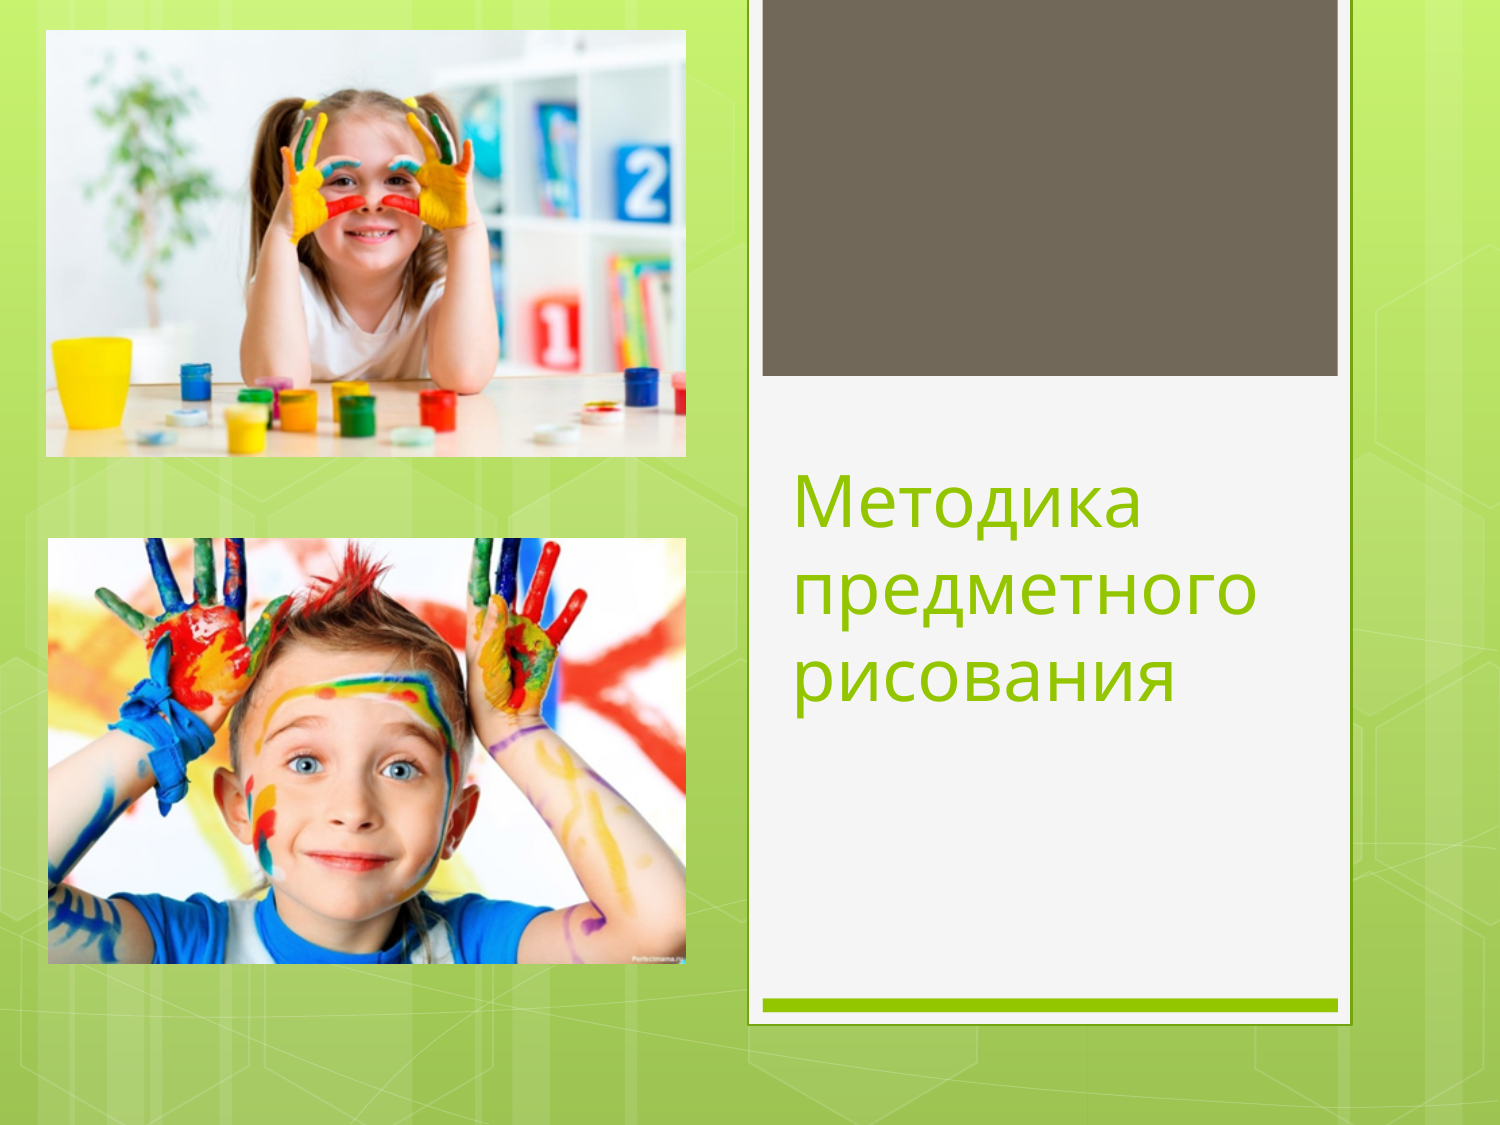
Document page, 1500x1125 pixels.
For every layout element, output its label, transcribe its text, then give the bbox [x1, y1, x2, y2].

picture [47, 538, 686, 964]
title Методика предметного рисования [776, 444, 1320, 724]
picture [46, 30, 687, 457]
